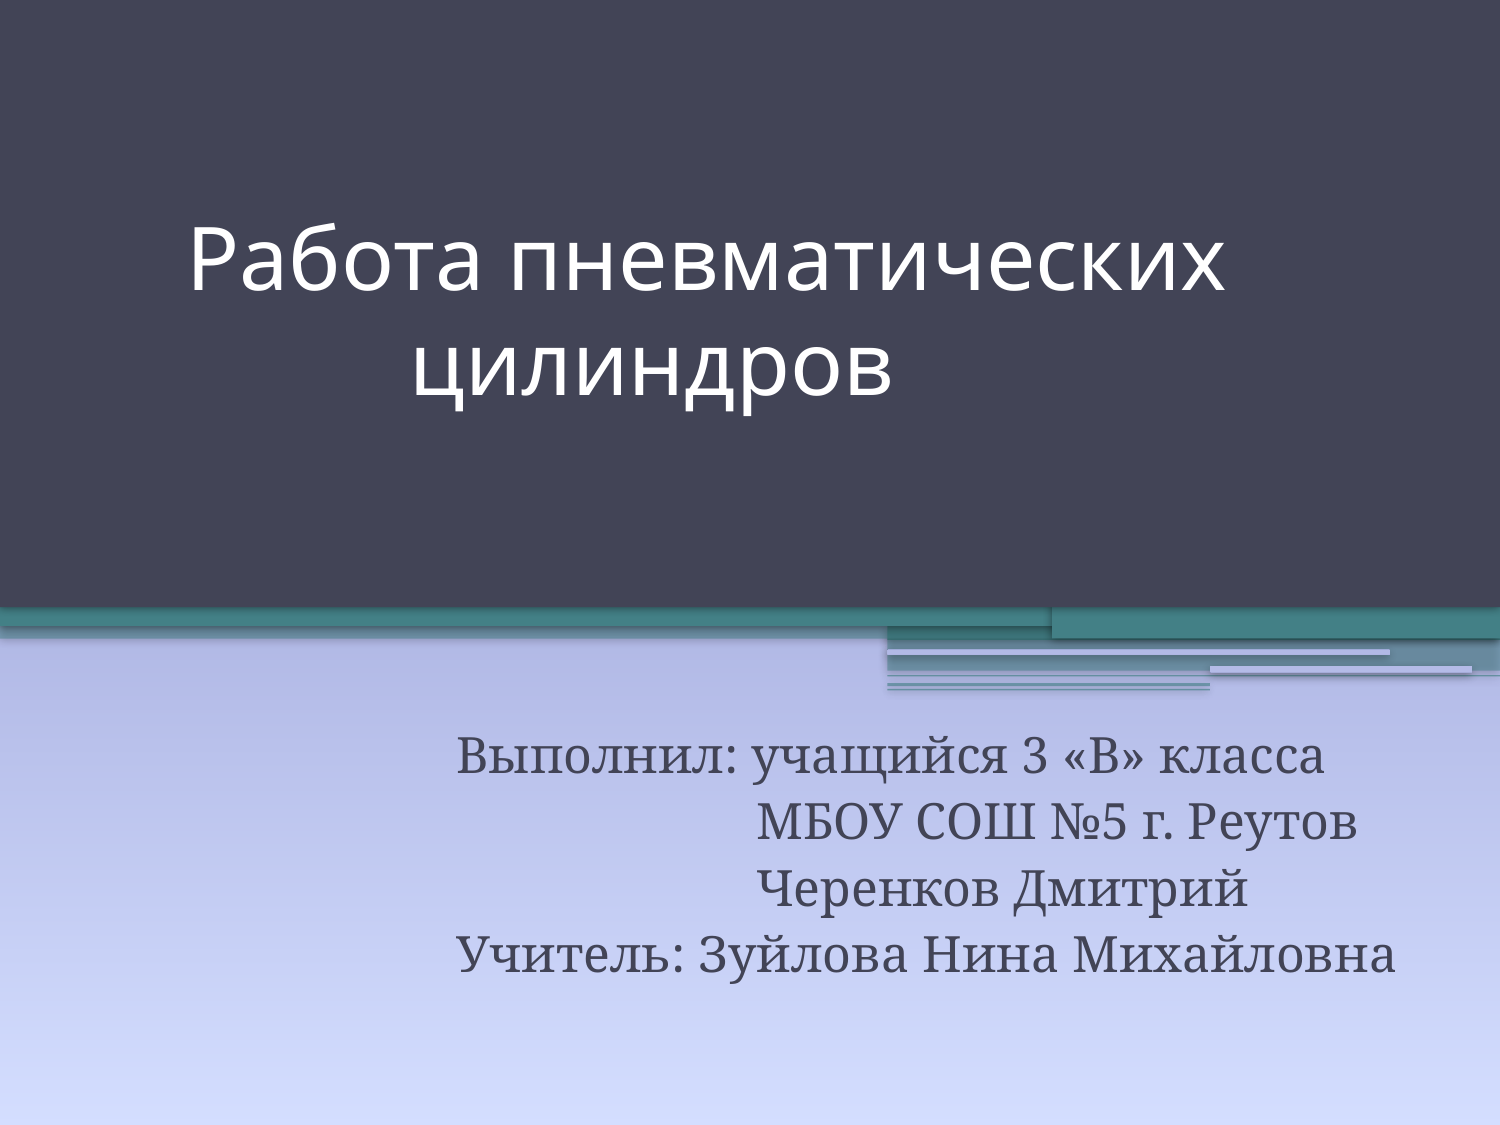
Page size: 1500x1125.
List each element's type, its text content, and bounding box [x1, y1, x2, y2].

subtitle Выполнил: учащийся 3 «В» класса МБОУ СОШ №5 г. Реутов Черенков Дмитрий Учитель: Зуйлова Нина Михайловна [431, 716, 1463, 1094]
title Работа пневматических цилиндров [171, 125, 1306, 421]
